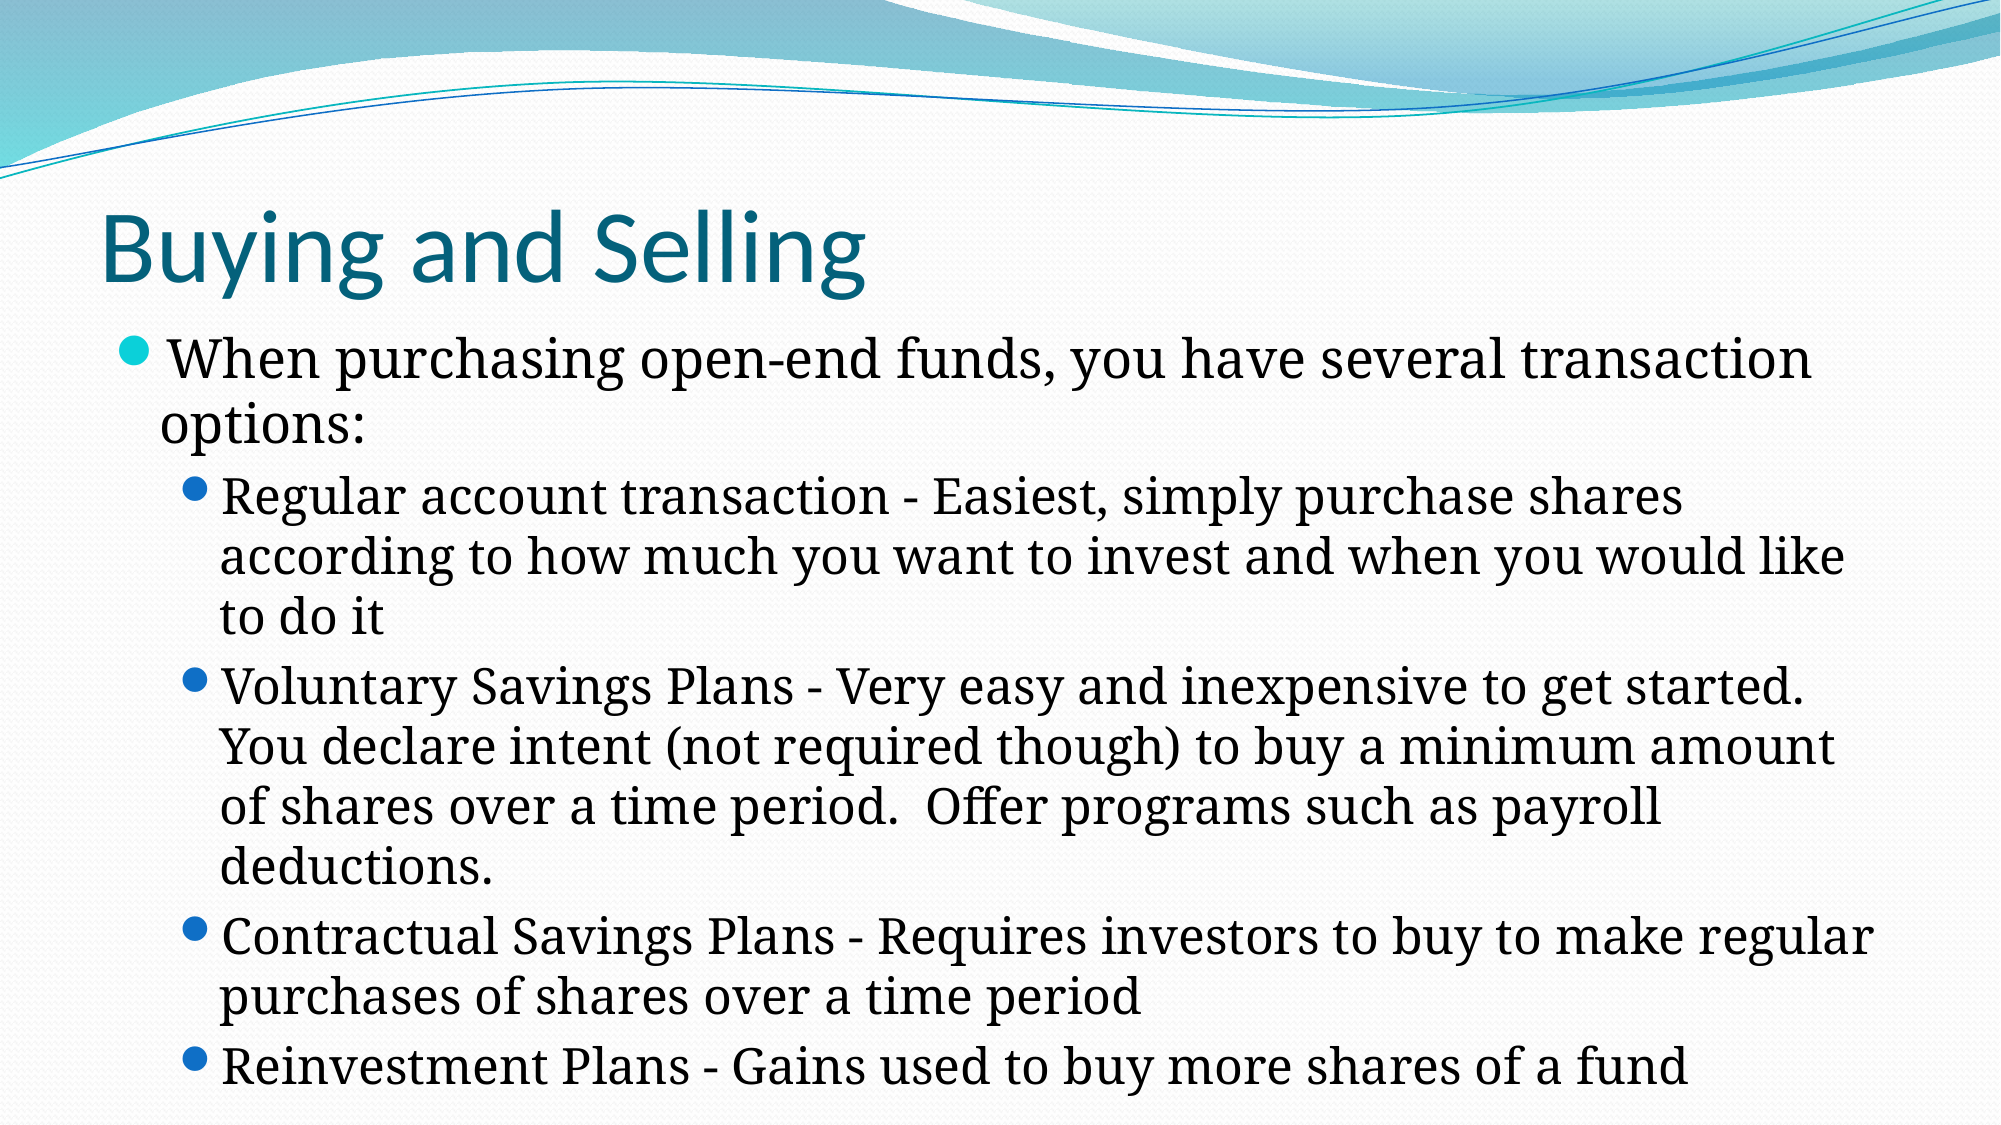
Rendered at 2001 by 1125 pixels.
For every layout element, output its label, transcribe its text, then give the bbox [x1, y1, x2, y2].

title Buying and Selling [99, 115, 1900, 303]
list When purchasing open-end funds, you have several transaction options: Regular account transaction - Easiest, simply purchase shares according to how much you want to invest and when you would like to do it Voluntary Savings Plans - Very easy and inexpensive to get started. You declare intent (not required though) to buy a minimum amount of shares over a time period. Offer programs such as payroll deductions. Contractual Savings Plans - Requires investors to buy to make regular purchases of shares over a time period Reinvestment Plans - Gains used to buy more shares of a fund [99, 317, 1900, 1038]
